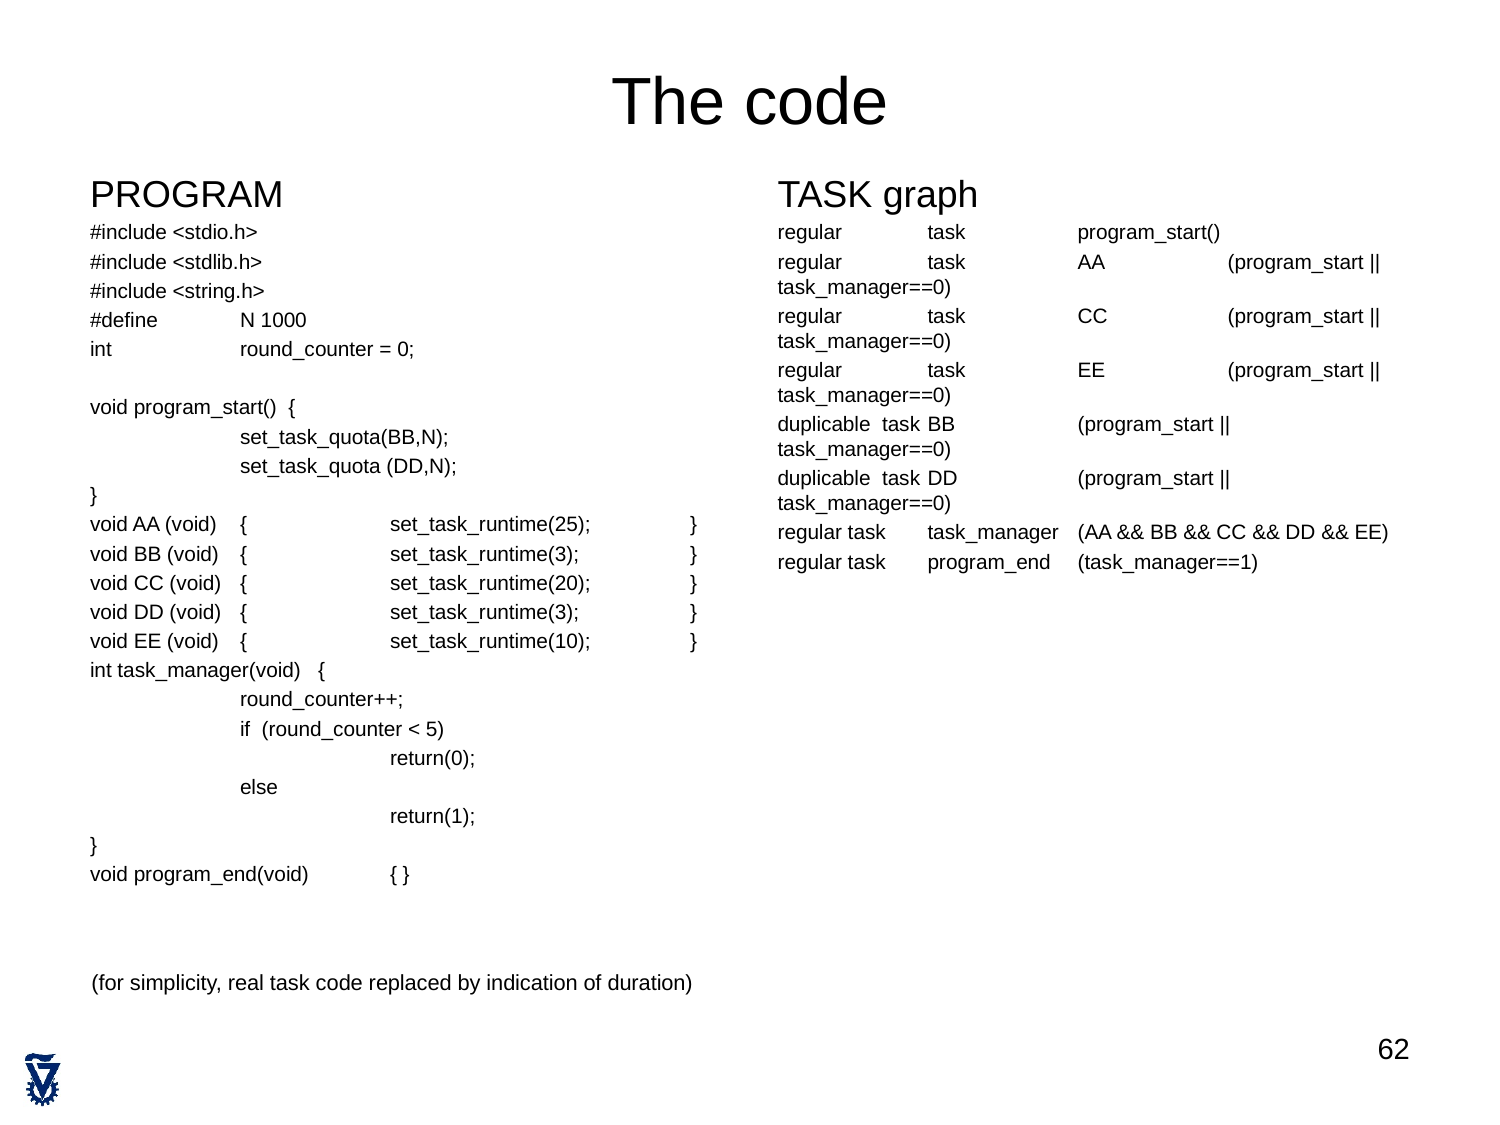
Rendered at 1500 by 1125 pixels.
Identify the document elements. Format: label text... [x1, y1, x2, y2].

slide_number 62 [1074, 1023, 1425, 1102]
title The code [75, 45, 1425, 150]
list TASK graph regular task program_start() regular task AA (program_start || task_manager==0) regular task CC (program_start || task_manager==0) regular task EE (program_start || task_manager==0) duplicable task BB (program_start || task_manager==0) duplicable task DD (program_start || task_manager==0) regular task task_manager (AA && BB && CC && DD && EE) regular task program_end (task_manager==1) [762, 162, 1425, 1005]
list PROGRAM #include <stdio.h> #include <stdlib.h> #include <string.h> #define N 1000 int round_counter = 0; void program_start() { set_task_quota(BB,N); set_task_quota (DD,N); } void AA (void) { set_task_runtime(25); } void BB (void) { set_task_runtime(3); } void CC (void) { set_task_runtime(20); } void DD (void) { set_task_runtime(3); } void EE (void) { set_task_runtime(10); } int task_manager(void) { round_counter++; if (round_counter < 5) return(0); else return(1); } void program_end(void) { } [75, 162, 738, 1005]
picture [23, 1052, 61, 1107]
text_box (for simplicity, real task code replaced by indication of duration) [76, 961, 709, 1003]
